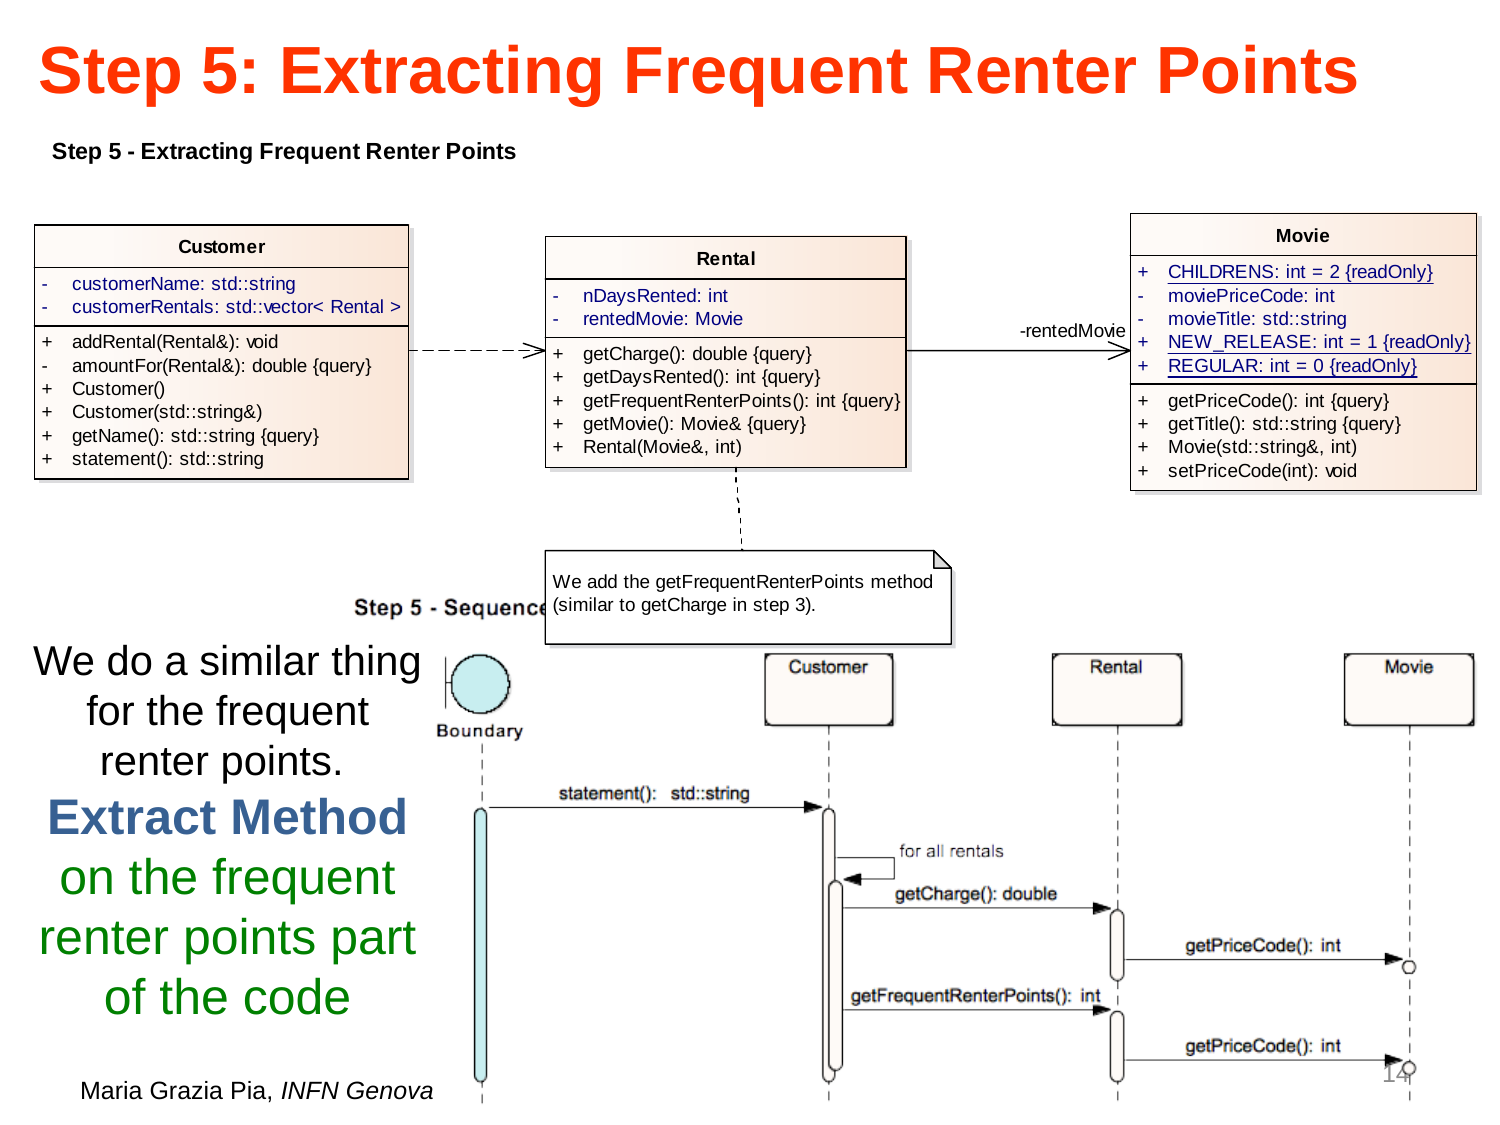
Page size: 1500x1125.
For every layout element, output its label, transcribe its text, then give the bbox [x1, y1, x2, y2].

picture [12, 109, 1500, 1125]
text_box We do a similar thing for the frequent renter points. Extract Method on the frequent renter points part of the code [16, 675, 320, 1032]
title Step 5: Extracting Frequent Renter Points [23, 13, 1435, 108]
